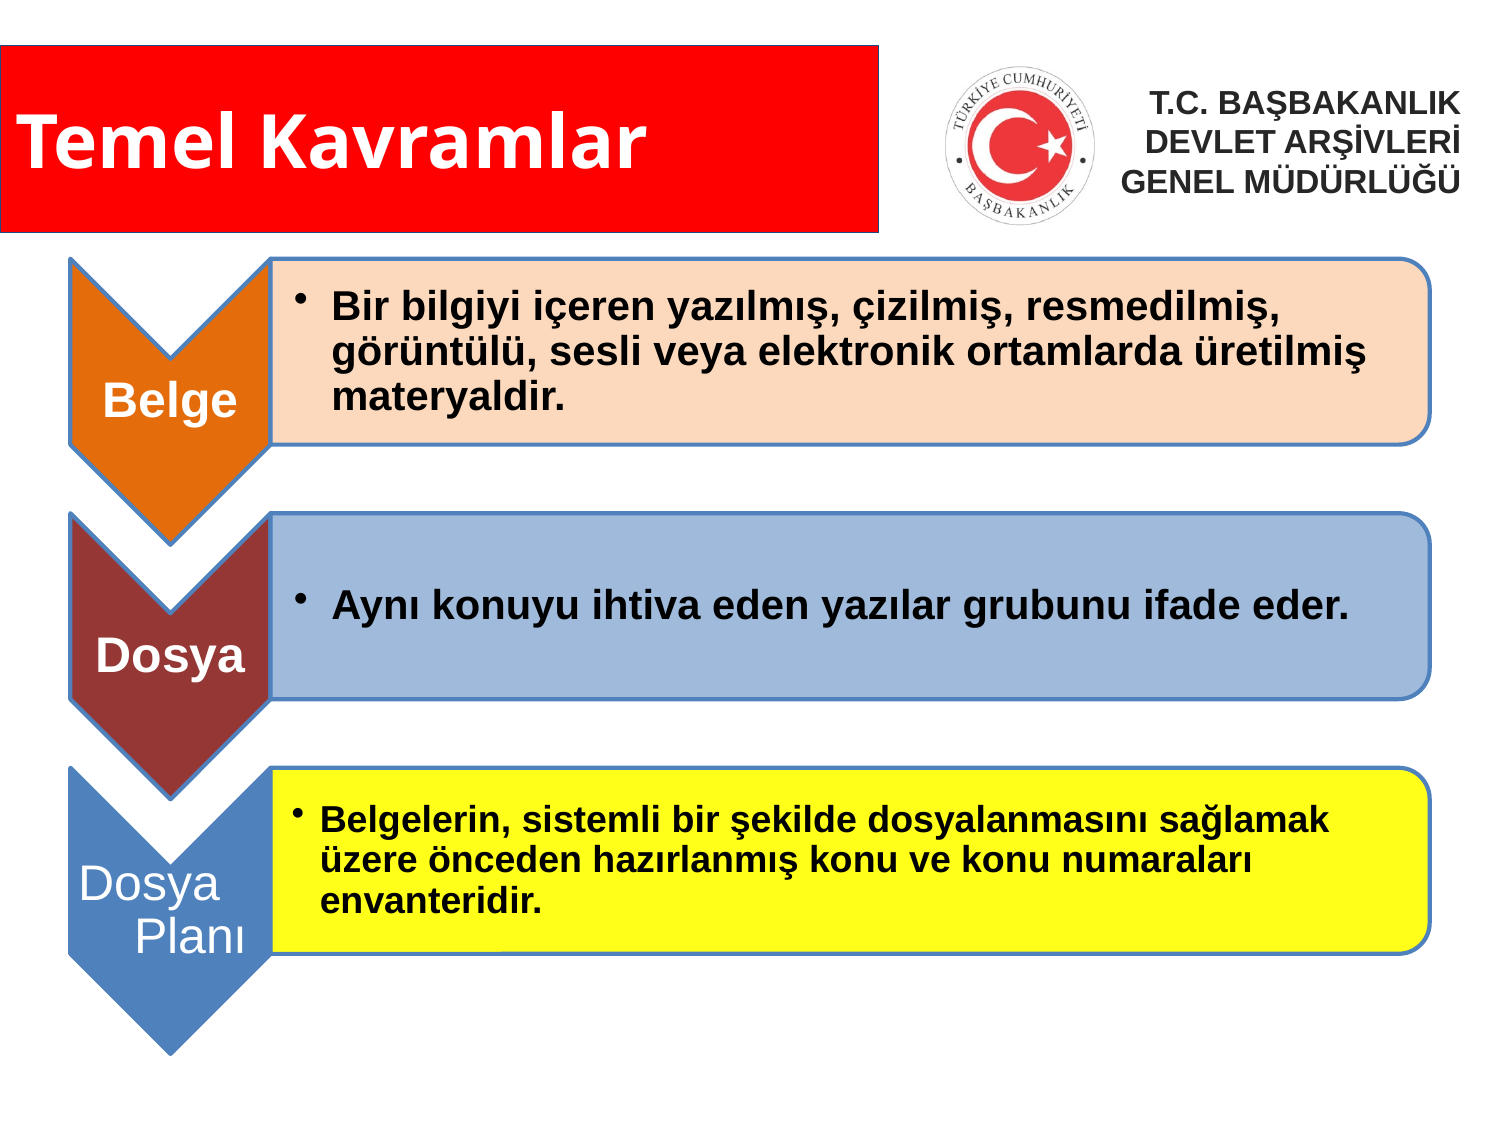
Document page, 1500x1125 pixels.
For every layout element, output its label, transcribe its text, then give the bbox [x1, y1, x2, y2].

text_box T.C. BAŞBAKANLIK DEVLET ARŞİVLERİ GENEL MÜDÜRLÜĞÜ [902, 46, 1477, 235]
title Temel Kavramlar [0, 45, 879, 233]
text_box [70, 257, 1430, 1055]
picture [937, 58, 1103, 233]
